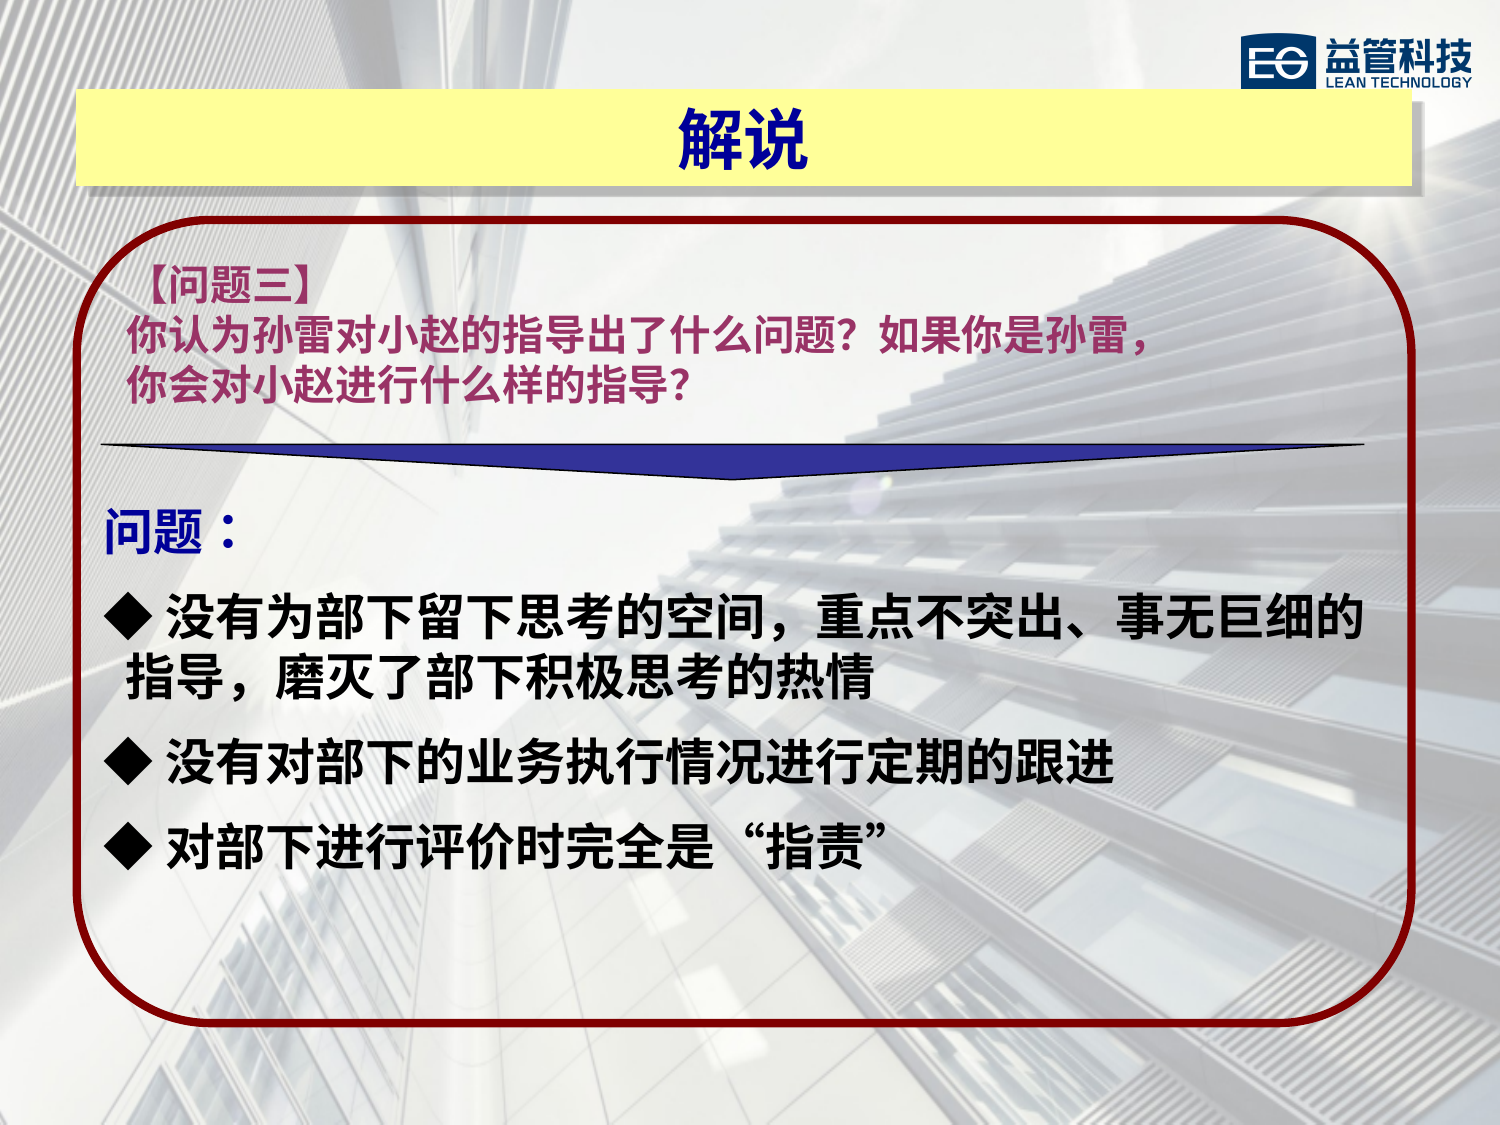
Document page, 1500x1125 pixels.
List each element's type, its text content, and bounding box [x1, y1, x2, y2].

text_box [76, 263, 1412, 965]
text_box 【问题三】 你认为孙雷对小赵的指导出了什么问题？如果你是孙雷， 你会对小赵进行什么样的指导？ [112, 251, 1376, 488]
text_box [100, 444, 1365, 480]
text_box 问题： ◆没有为部下留下思考的空间，重点不突出、事无巨细的 指导，磨灭了部下积极思考的热情 ◆没有对部下的业务执行情况进行定期的跟进 ◆对部下进行评价时完全是“指责” [88, 493, 1388, 969]
text_box 解说 [76, 90, 1412, 185]
picture [0, 0, 1500, 1125]
text_box [103, 969, 1386, 1024]
text_box [124, 219, 1364, 251]
